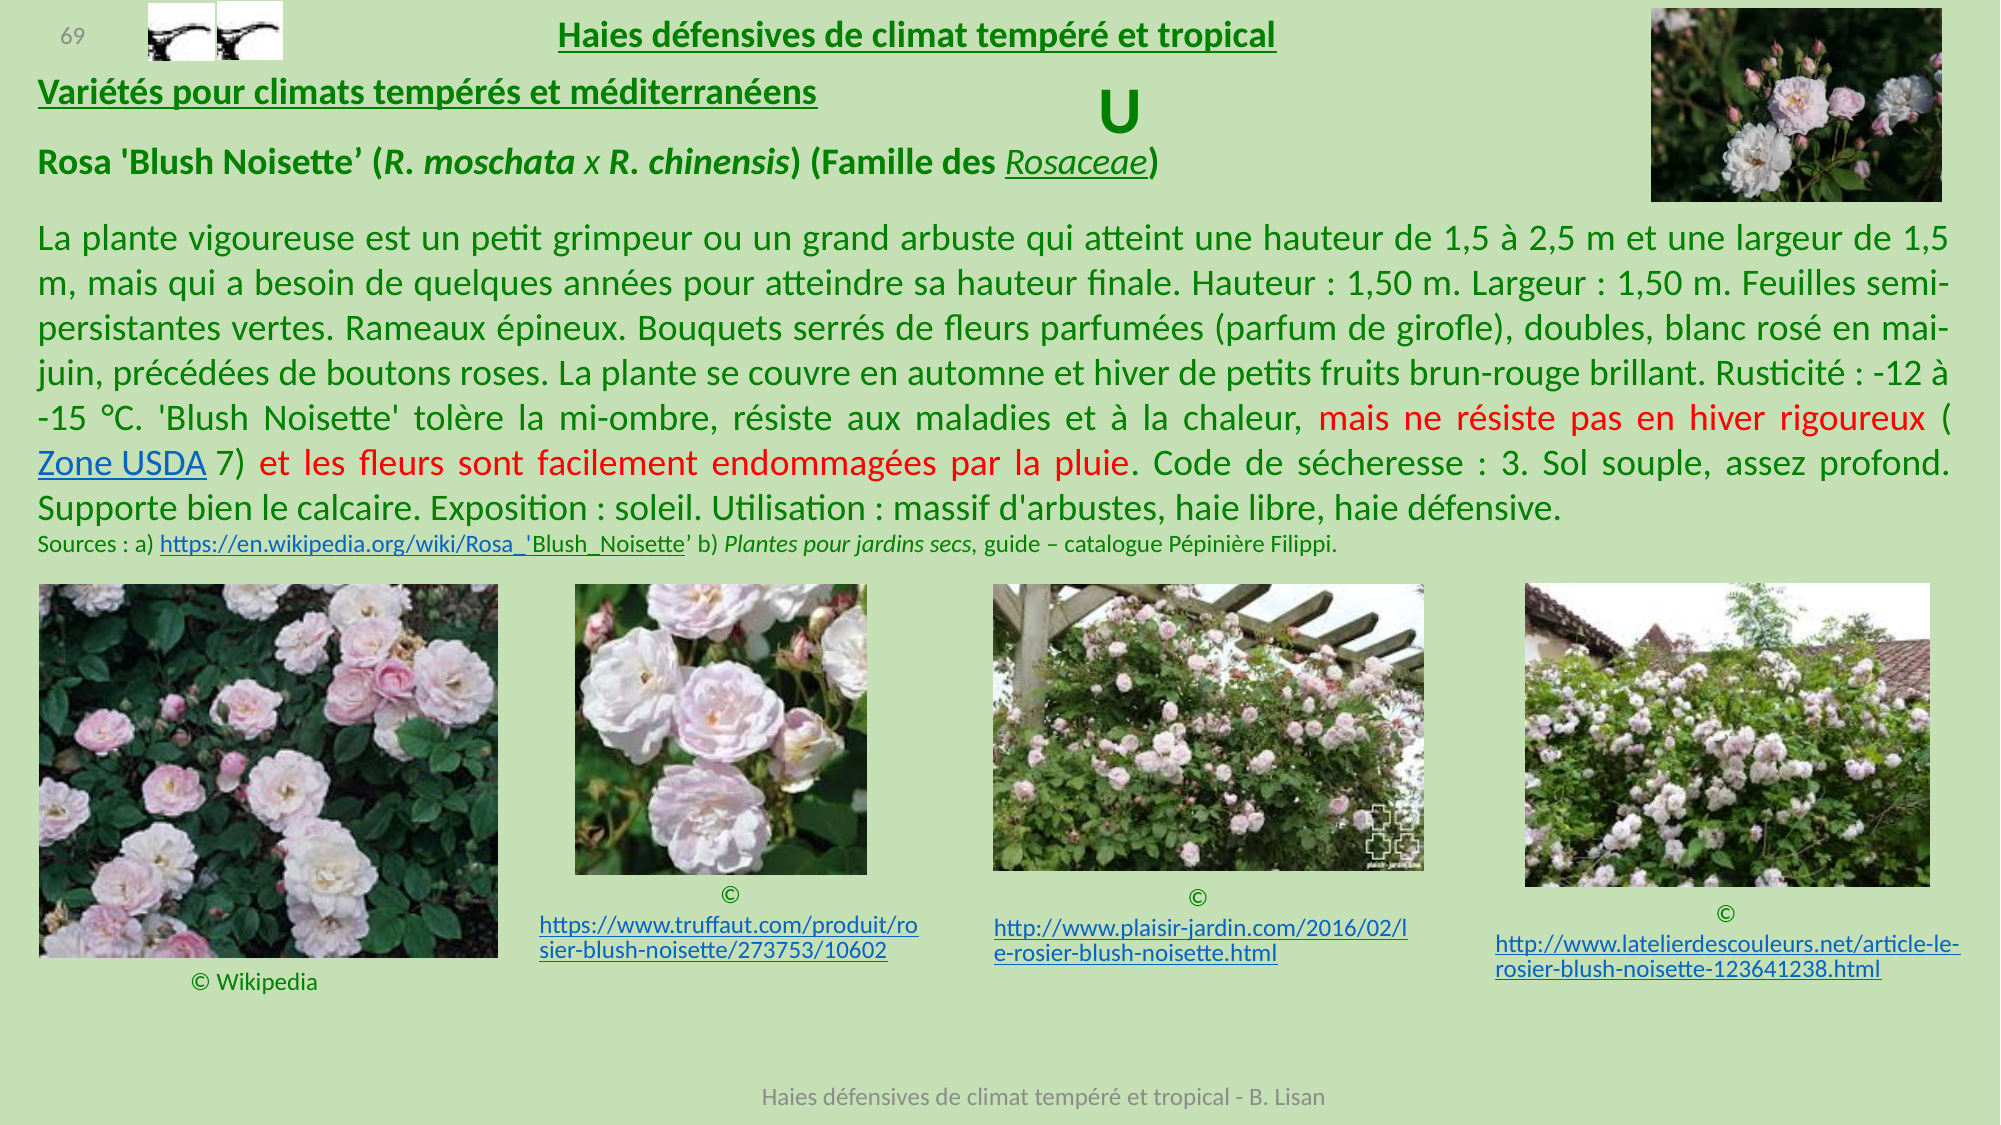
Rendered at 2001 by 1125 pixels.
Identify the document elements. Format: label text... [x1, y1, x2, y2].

text_box Haies défensives de climat tempéré et tropical [542, 3, 1292, 63]
picture [1651, 8, 1942, 202]
picture [39, 584, 498, 958]
text_box Variétés pour climats tempérés et méditerranéens [22, 59, 969, 120]
picture [148, 3, 215, 61]
text_box U [1083, 59, 1157, 154]
text_box © https://www.truffaut.com/produit/rosier-blush-noisette/273753/10602 [524, 871, 943, 947]
text_box La plante vigoureuse est un petit grimpeur ou un grand arbuste qui atteint une hauteur de 1,5 à 2,5 m et une largeur de 1,5 m, mais qui a besoin de quelques années pour atteindre sa hauteur finale. Hauteur : 1,50 m. Largeur : 1,50 m. Feuilles semi-persistantes vertes. Rameaux épineux. Bouquets serrés de fleurs parfumées (parfum de girofle), doubles, blanc rosé en mai-juin, précédées de boutons roses. La plante se couvre en automne et hiver de petits fruits brun-rouge brillant. Rusticité : -12 à -15 °C. 'Blush Noisette' tolère la mi-ombre, résiste aux maladies et à la chaleur, mais ne résiste pas en hiver rigoureux (Zone USDA 7) et les fleurs sont facilement endommagées par la pluie. Code de sécheresse : 3. Sol souple, assez profond. Supporte bien le calcaire. Exposition : soleil. Utilisation : massif d'arbustes, haie libre, haie défensive. Sources : a) https://en.wikipedia.org/wiki/Rosa_'Blush_Noisette’ b) Plantes pour jardins secs, guide – catalogue Pépinière Filippi. [22, 205, 1967, 566]
text_box © http://www.plaisir-jardin.com/2016/02/le-rosier-blush-noisette.html [978, 874, 1423, 950]
picture [1525, 583, 1930, 887]
picture [575, 584, 867, 876]
footer Haies défensives de climat tempéré et tropical - B. Lisan [706, 1065, 1382, 1125]
picture [217, 1, 283, 60]
text_box © http://www.latelierdescouleurs.net/article-le-rosier-blush-noisette-123641238.html [1480, 889, 1977, 965]
text_box © Wikipedia [166, 958, 334, 1003]
picture [993, 584, 1424, 871]
text_box 69 [7, 7, 101, 63]
text_box Rosa 'Blush Noisette’ (R. moschata x R. chinensis) (Famille des Rosaceae) [22, 129, 1228, 190]
